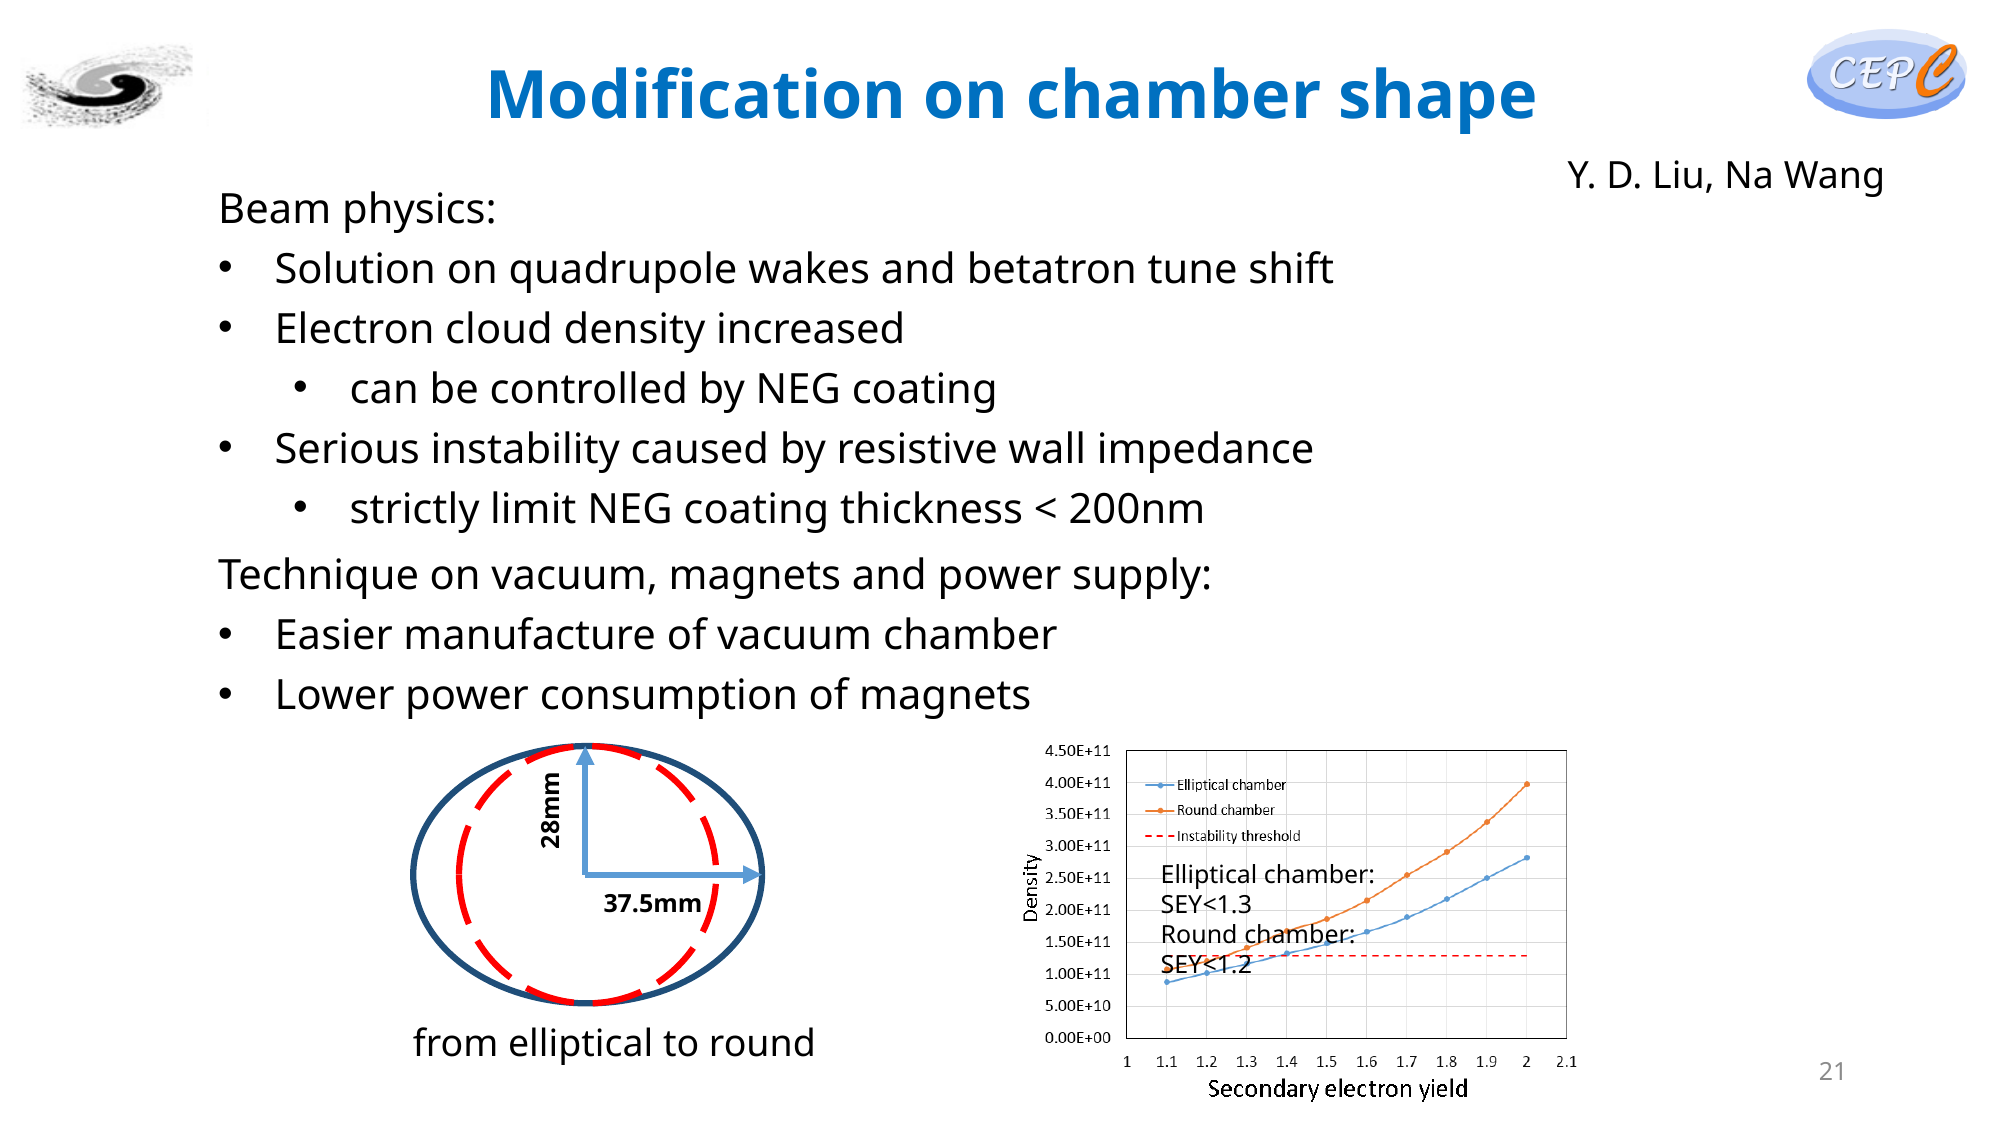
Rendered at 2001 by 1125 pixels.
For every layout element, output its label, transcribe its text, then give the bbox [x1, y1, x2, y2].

text_box from elliptical to round [398, 1012, 909, 1072]
picture [7, 11, 209, 153]
slide_number 21 [1584, 1042, 1863, 1103]
text_box Technique on vacuum, magnets and power supply: Easier manufacture of vacuum chamber Lower power consumption of magnets [203, 530, 1791, 726]
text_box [413, 746, 762, 1004]
text_box Y. D. Liu, Na Wang [1552, 143, 1970, 204]
text_box Beam physics: Solution on quadrupole wakes and betatron tune shift Electron cloud density increased can be controlled by NEG coating Serious instability caused by resistive wall impedance strictly limit NEG coating thickness < 200nm [203, 164, 1791, 530]
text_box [1010, 733, 1584, 1105]
picture [1803, 23, 1970, 122]
text_box Modification on chamber shape [319, 44, 1704, 139]
